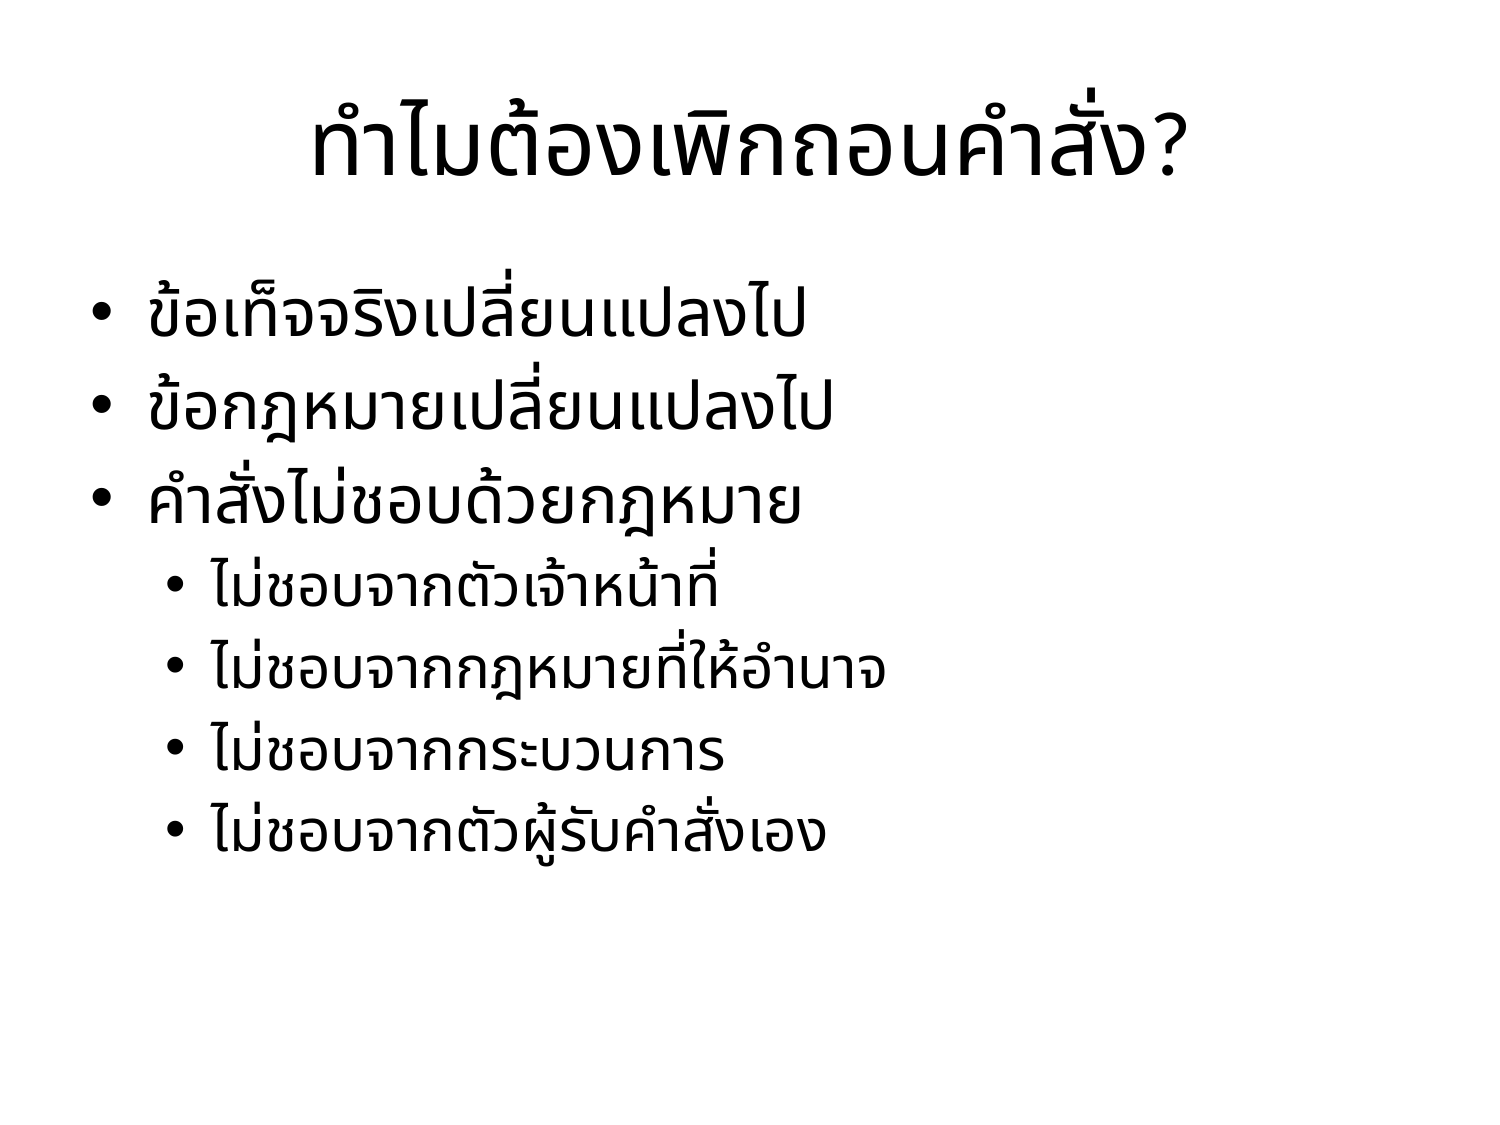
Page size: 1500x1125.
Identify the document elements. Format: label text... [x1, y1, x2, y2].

list ข้อเท็จจริงเปลี่ยนแปลงไป ข้อกฎหมายเปลี่ยนแปลงไป คำสั่งไม่ชอบด้วยกฎหมาย ไม่ชอบจากตัวเจ้าหน้าที่ ไม่ชอบจากกฎหมายที่ให้อำนาจ ไม่ชอบจากกระบวนการ ไม่ชอบจากตัวผู้รับคำสั่งเอง [75, 262, 1425, 1005]
title ทำไมต้องเพิกถอนคำสั่ง? [75, 45, 1425, 233]
